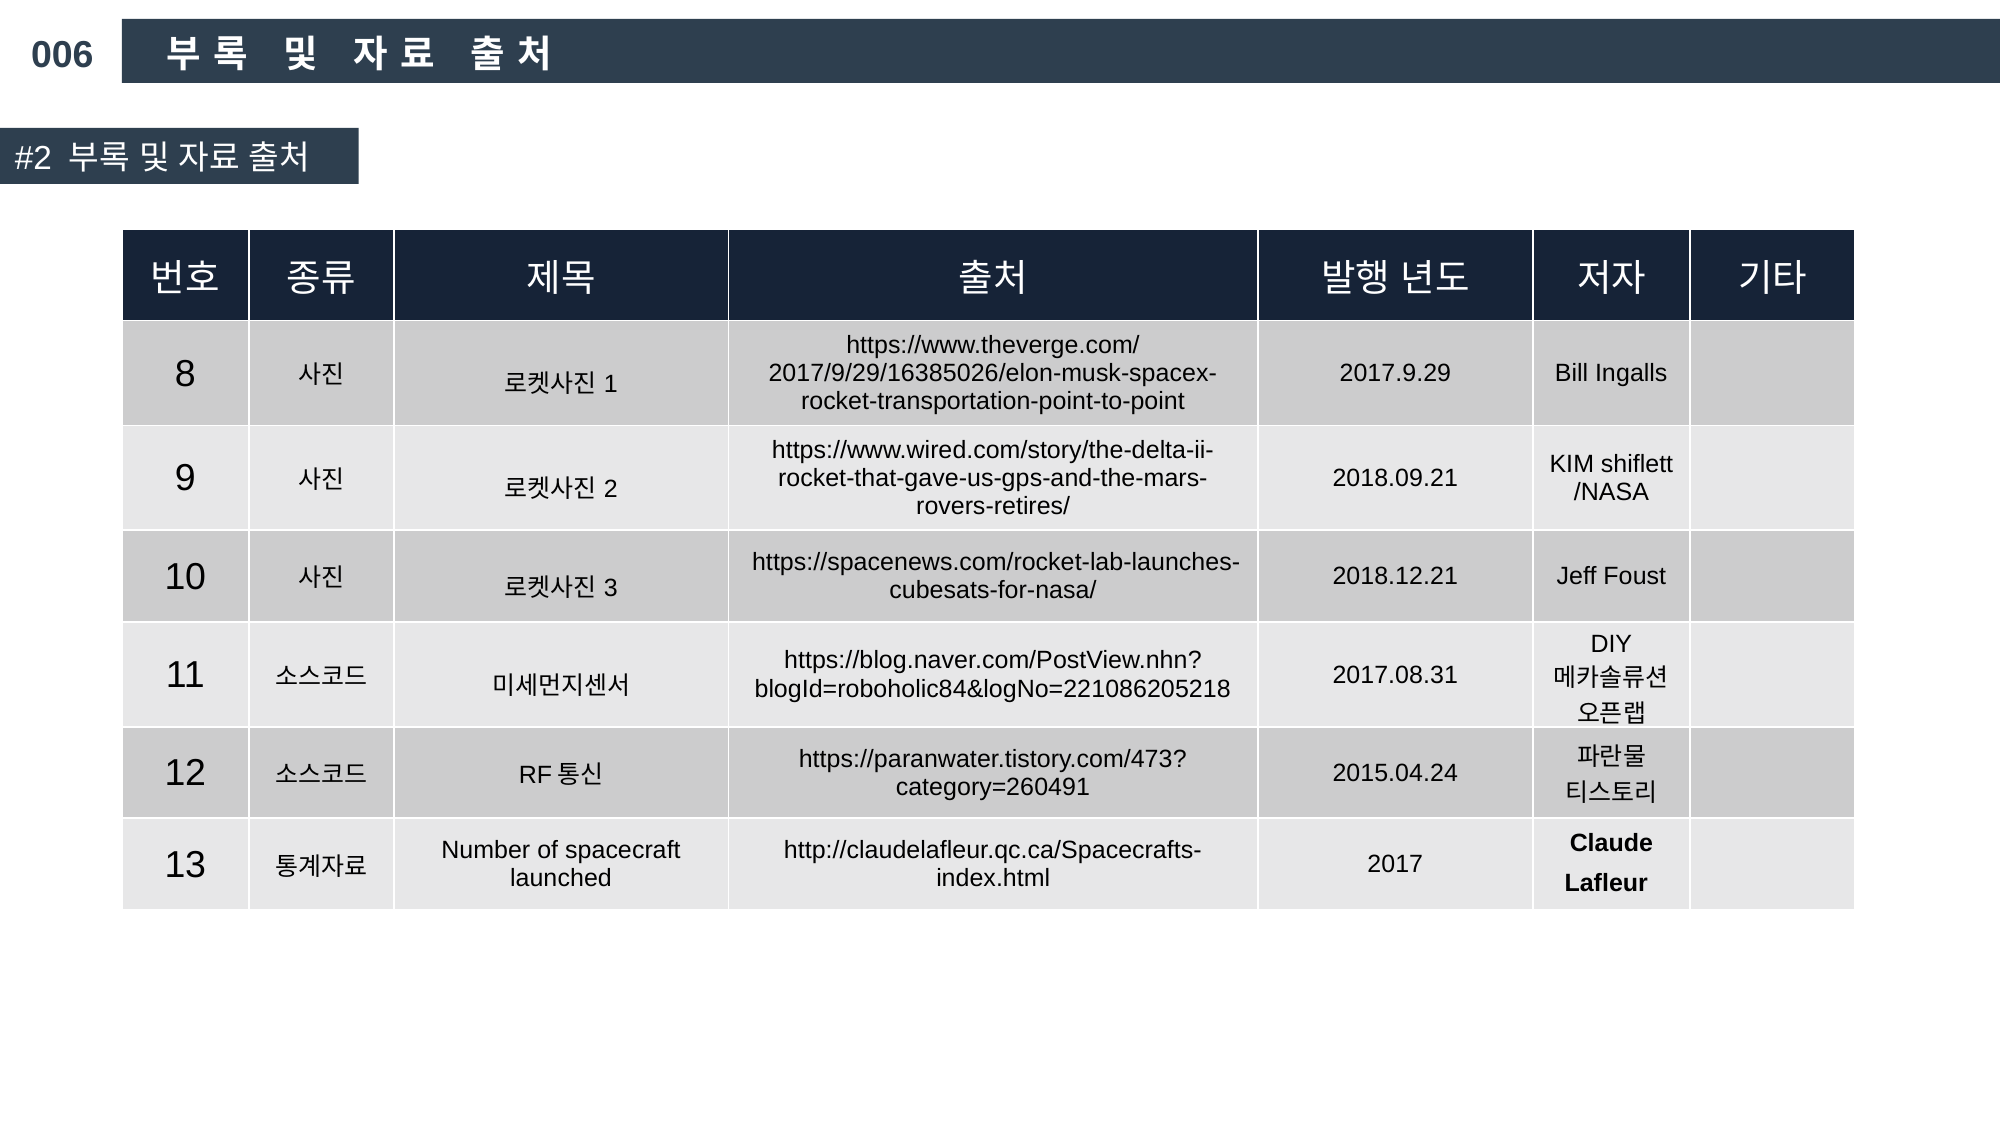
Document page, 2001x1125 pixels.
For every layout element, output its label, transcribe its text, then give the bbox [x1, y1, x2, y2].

table_cell Bill Ingalls [1534, 321, 1689, 425]
table_cell KIM shiflett /NASA [1534, 426, 1689, 529]
table_cell 미세먼지센서 [395, 623, 728, 726]
text_box [121, 18, 2000, 84]
table_cell 13 [123, 819, 248, 909]
table_header 발행 년도 [1259, 230, 1532, 320]
table_header 저자 [1534, 230, 1689, 320]
table_cell [1691, 321, 1854, 425]
table_cell 로켓사진2 [395, 426, 728, 529]
table_cell 로켓사진3 [395, 531, 728, 621]
table_header 번호 [123, 230, 248, 320]
table_cell http://claudelafleur.qc.ca/Spacecrafts-index.html [729, 819, 1257, 909]
table_cell [1691, 531, 1854, 621]
text_box 006 [16, 22, 109, 82]
text_box #2 부록 및 자료 출처 [0, 127, 360, 185]
table_cell Claude Lafleur [1534, 819, 1689, 909]
table_cell https://www.theverge.com/2017/9/29/16385026/elon-musk-spacex-rocket-transportation-point-to-point [729, 321, 1257, 425]
table_cell [1691, 819, 1854, 909]
table_cell https://spacenews.com/rocket-lab-launches-cubesats-for-nasa/ [729, 531, 1257, 621]
table_cell 사진 [250, 321, 393, 425]
table_cell 2018.12.21 [1259, 531, 1532, 621]
table_header 제목 [395, 230, 728, 320]
table_cell Jeff Foust [1534, 531, 1689, 621]
table_cell 10 [123, 531, 248, 621]
table_cell 사진 [250, 531, 393, 621]
table_cell [1691, 426, 1854, 529]
table_cell [1691, 728, 1854, 817]
table_cell https://blog.naver.com/PostView.nhn?blogId=roboholic84&logNo=221086205218 [729, 623, 1257, 726]
table_header 출처 [729, 230, 1257, 320]
table_cell 로켓사진1 [395, 321, 728, 425]
table_cell 11 [123, 623, 248, 726]
table_cell 파란물 티스토리 [1534, 728, 1689, 817]
table_cell 사진 [250, 426, 393, 529]
table_cell 2018.09.21 [1259, 426, 1532, 529]
table_cell 9 [123, 426, 248, 529]
table_cell https://www.wired.com/story/the-delta-ii-rocket-that-gave-us-gps-and-the-mars-rovers-retires/ [729, 426, 1257, 529]
table_header 기타 [1691, 230, 1854, 320]
table_cell 2017.08.31 [1259, 623, 1532, 726]
table_cell Number of spacecraft launched [395, 819, 728, 909]
table_cell 2017.9.29 [1259, 321, 1532, 425]
table_cell 2017 [1259, 819, 1532, 909]
table_cell 소스코드 [250, 728, 393, 817]
table_cell 8 [123, 321, 248, 425]
table_cell DIY 메카솔류션 오픈랩 [1534, 623, 1689, 726]
table_cell 소스코드 [250, 623, 393, 726]
table_cell [1691, 623, 1854, 726]
table_cell https://paranwater.tistory.com/473?category=260491 [729, 728, 1257, 817]
table_cell RF통신 [395, 728, 728, 817]
table_cell 통계자료 [250, 819, 393, 909]
text_box 부록 및 자료 출처 [152, 22, 568, 82]
table_cell 2015.04.24 [1259, 728, 1532, 817]
table_header 종류 [250, 230, 393, 320]
table_cell 12 [123, 728, 248, 817]
